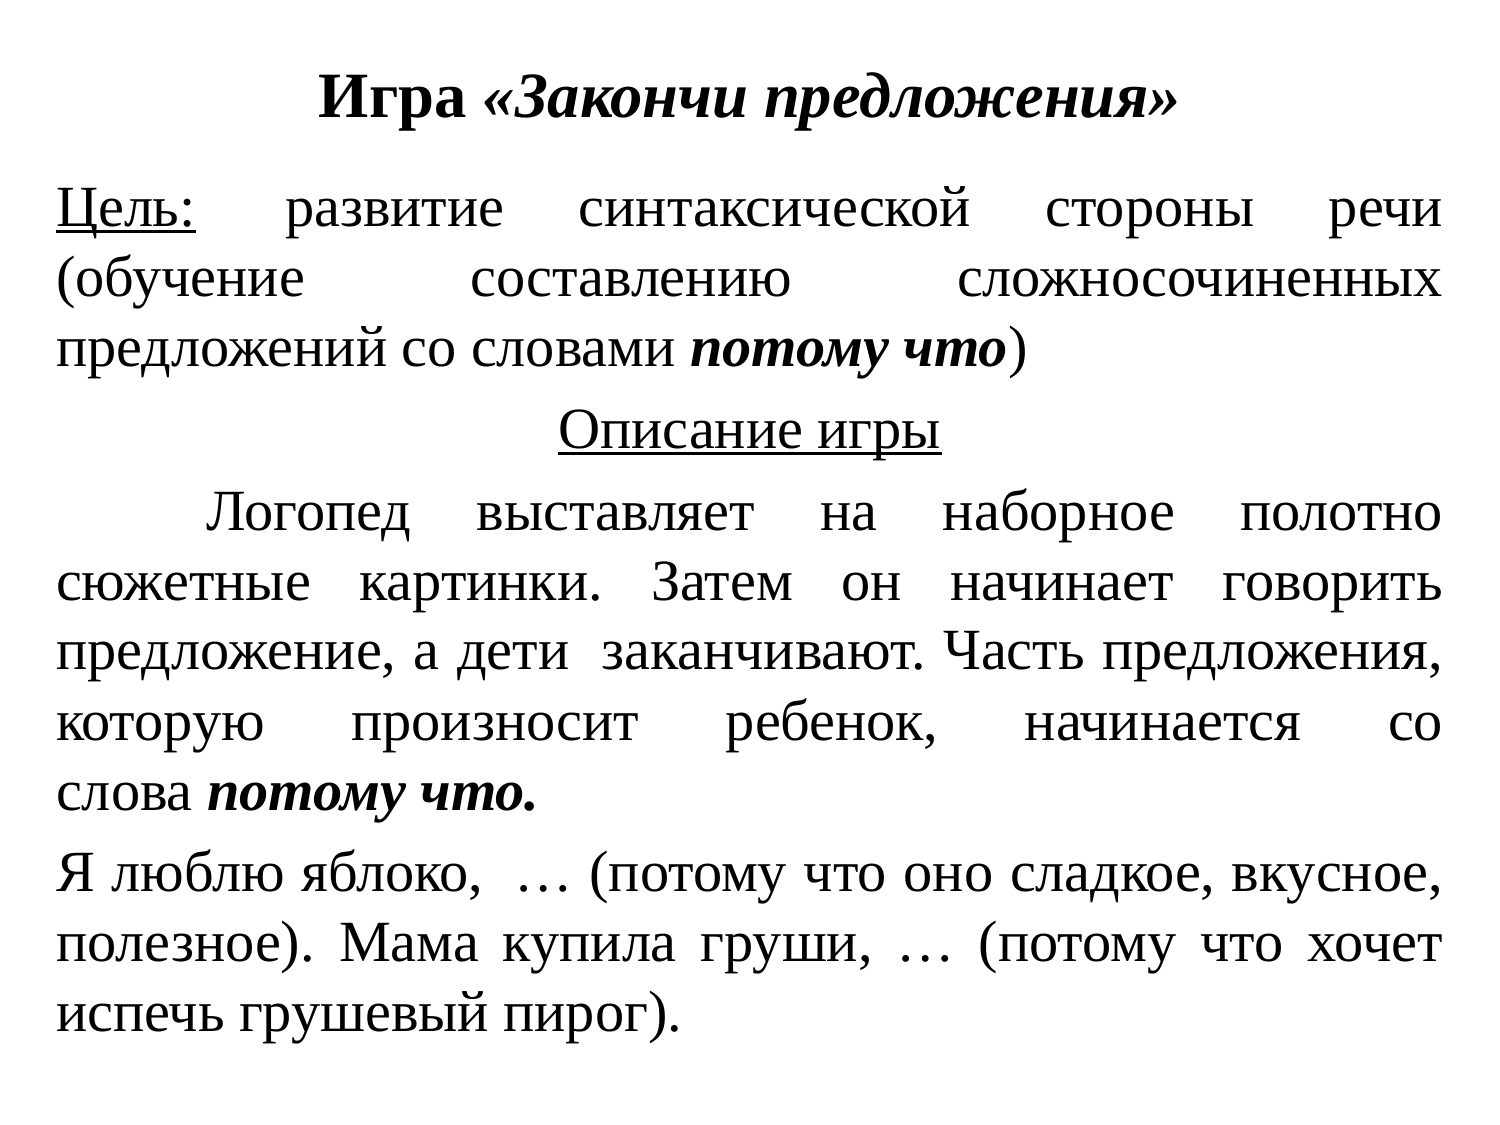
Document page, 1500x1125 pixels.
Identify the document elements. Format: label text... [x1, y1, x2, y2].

title Игра «Закончи предложения» [75, 45, 1425, 160]
list Цель: развитие синтаксической стороны речи (обучение составлению сложносочиненных предложений со словами потому что) Описание игры Логопед выставляет на наборное полотно сюжетные картинки. Затем он начинает говорить предложение, а дети заканчивают. Часть предложения, которую произносит ребенок, начинается со слова потому что. Я люблю яблоко, … (потому что оно сладкое, вкусное, полезное). Мама купила груши, … (потому что хочет испечь грушевый пирог). [41, 160, 1459, 1083]
